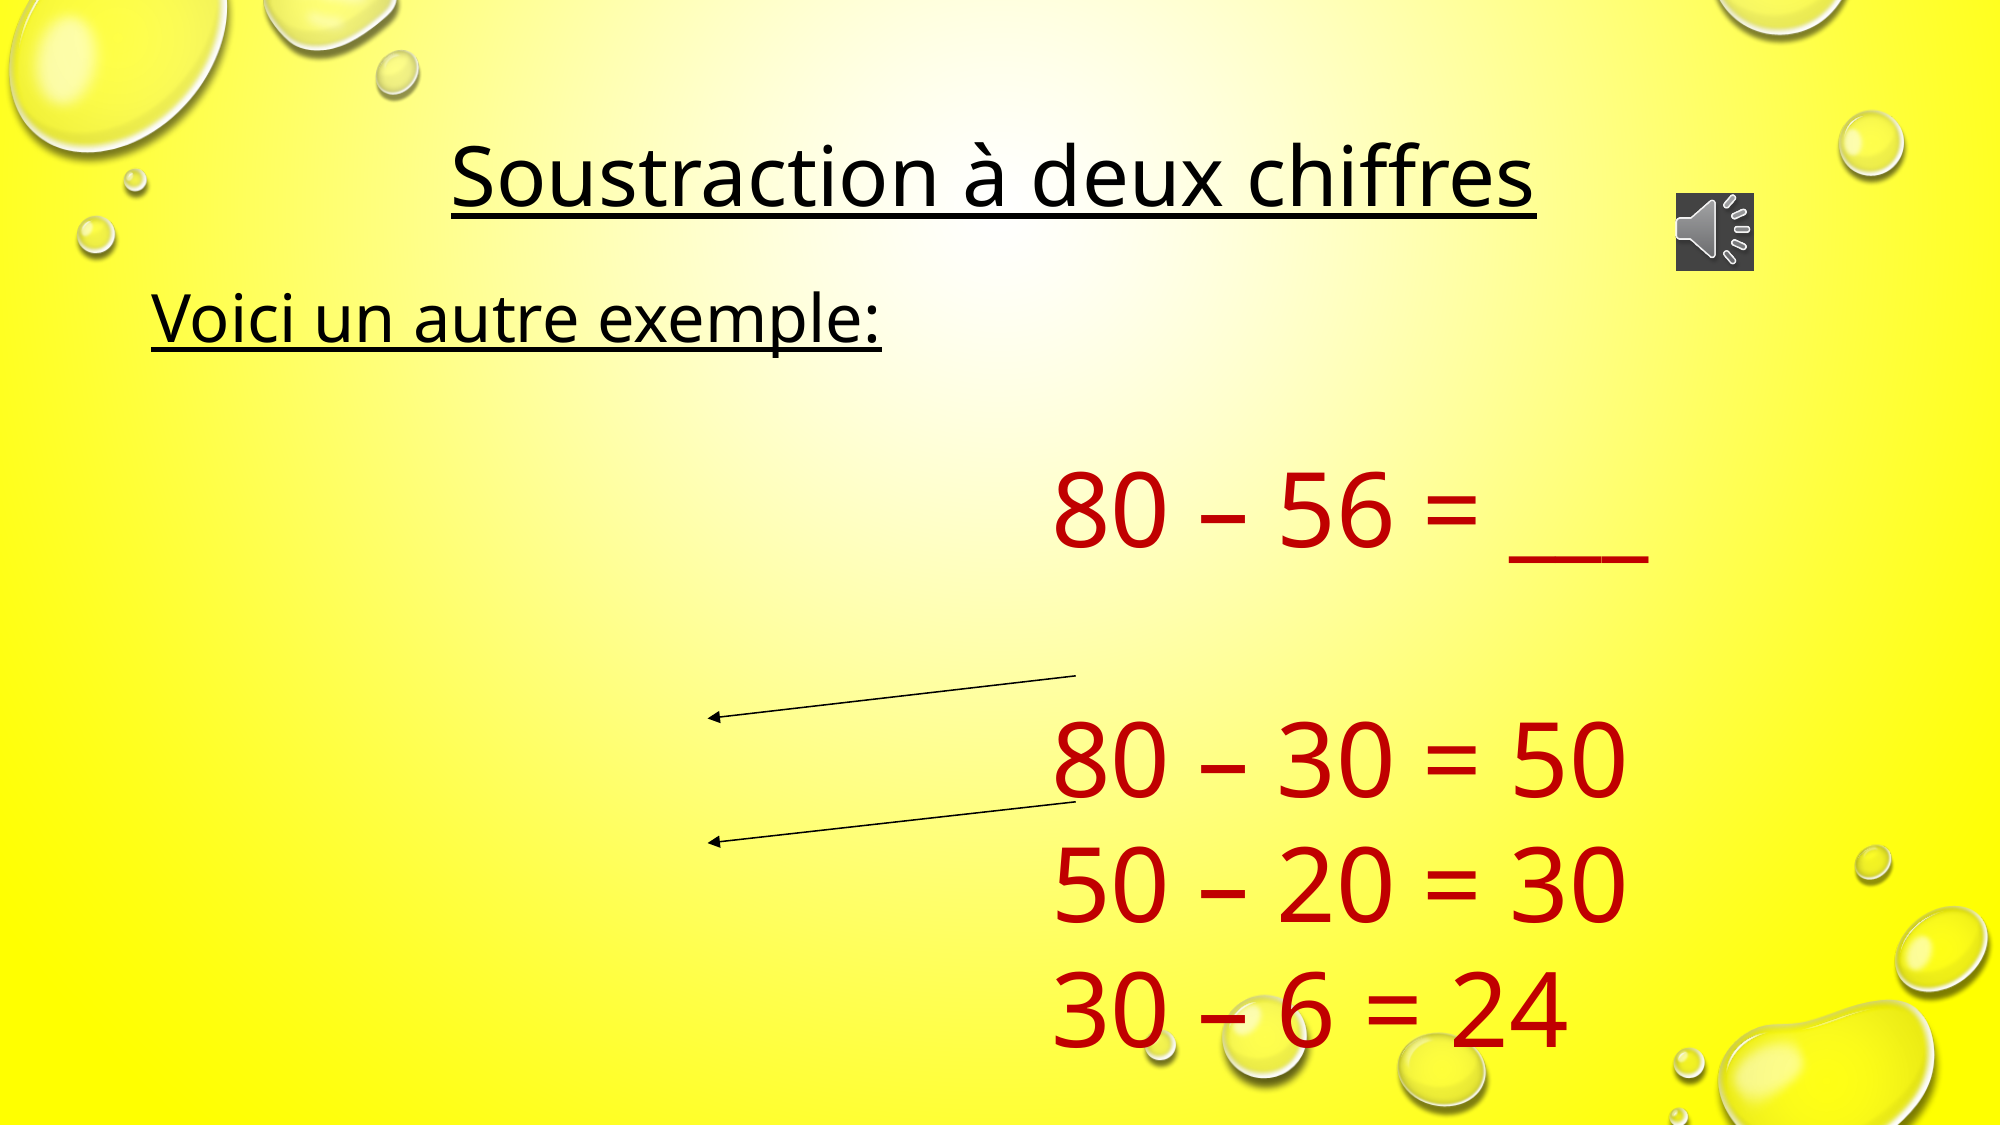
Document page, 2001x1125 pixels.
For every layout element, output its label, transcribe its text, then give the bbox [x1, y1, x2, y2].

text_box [707, 801, 1077, 844]
picture [0, 0, 2000, 1125]
text_box Soustraction à deux chiffres [436, 115, 1552, 231]
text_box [707, 675, 1077, 719]
text_box Voici un autre exemple: 80 – 56 = ___ 80 – 30 = 50 50 – 20 = 30 30 – 6 = 24 [136, 268, 1950, 1125]
